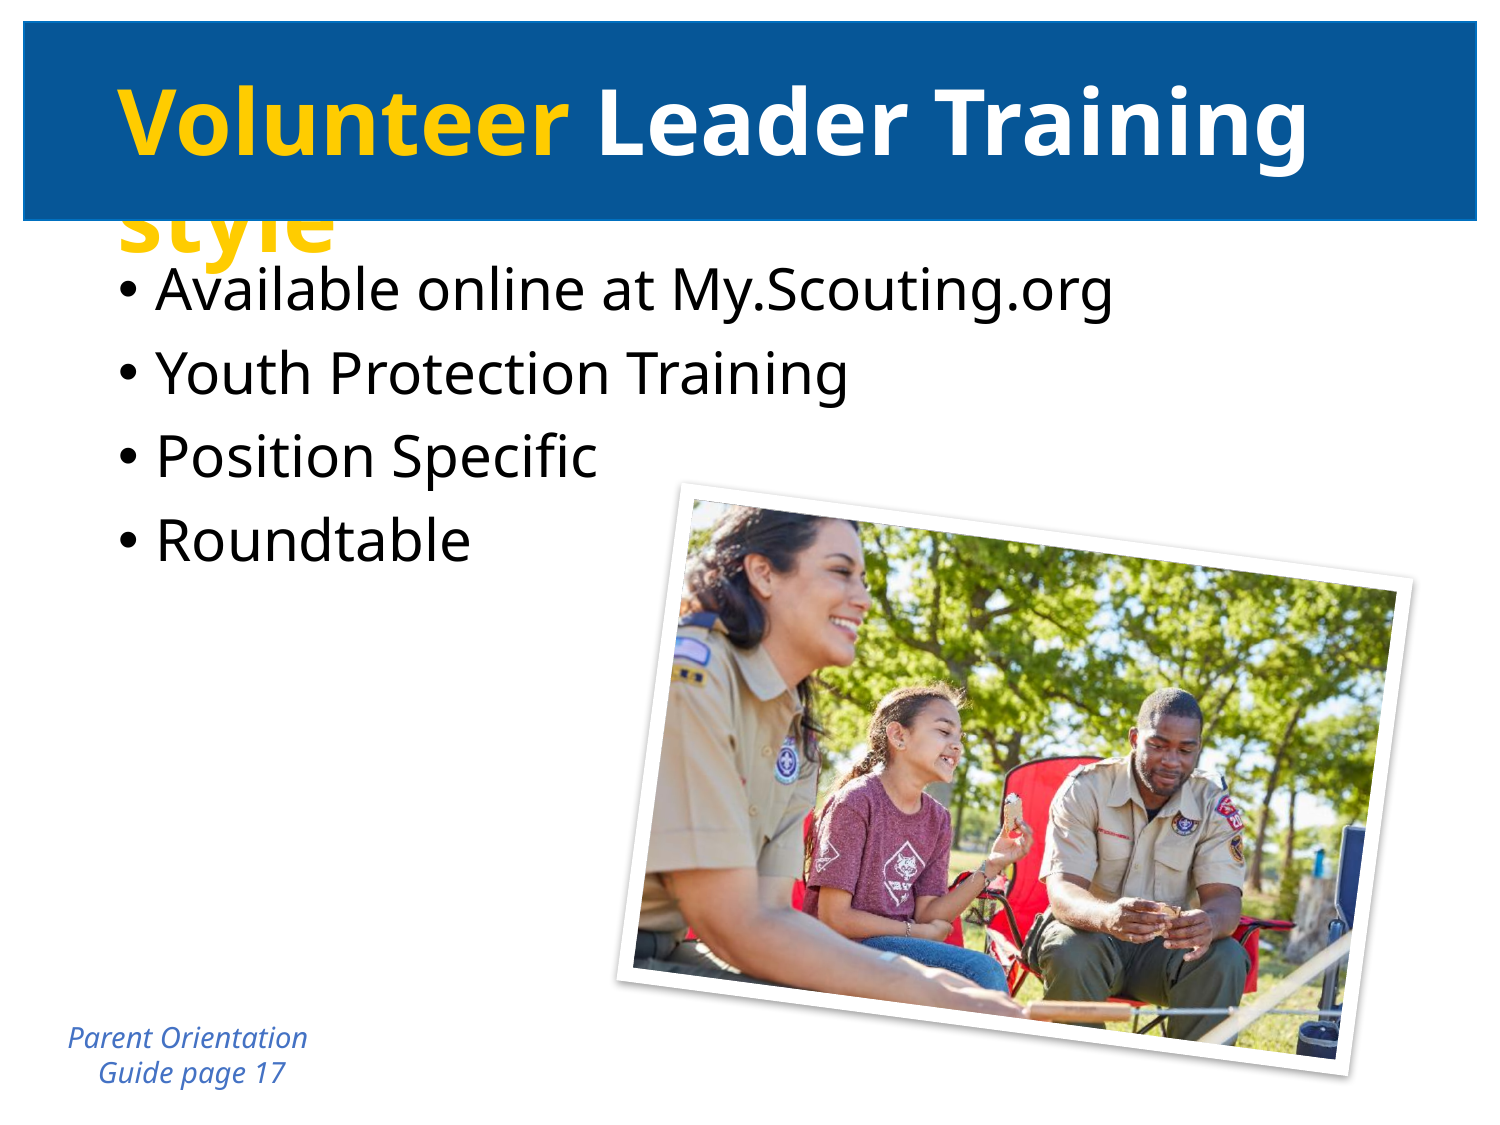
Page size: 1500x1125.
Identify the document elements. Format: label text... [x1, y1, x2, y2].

title Volunteer Leader Training [103, 69, 1397, 182]
text_box Parent Orientation Guide page 17 [8, 1012, 375, 1097]
list Available online at My.Scouting.org Youth Protection Training Position Specific Roundtable [103, 252, 1397, 967]
picture [634, 500, 1396, 1059]
